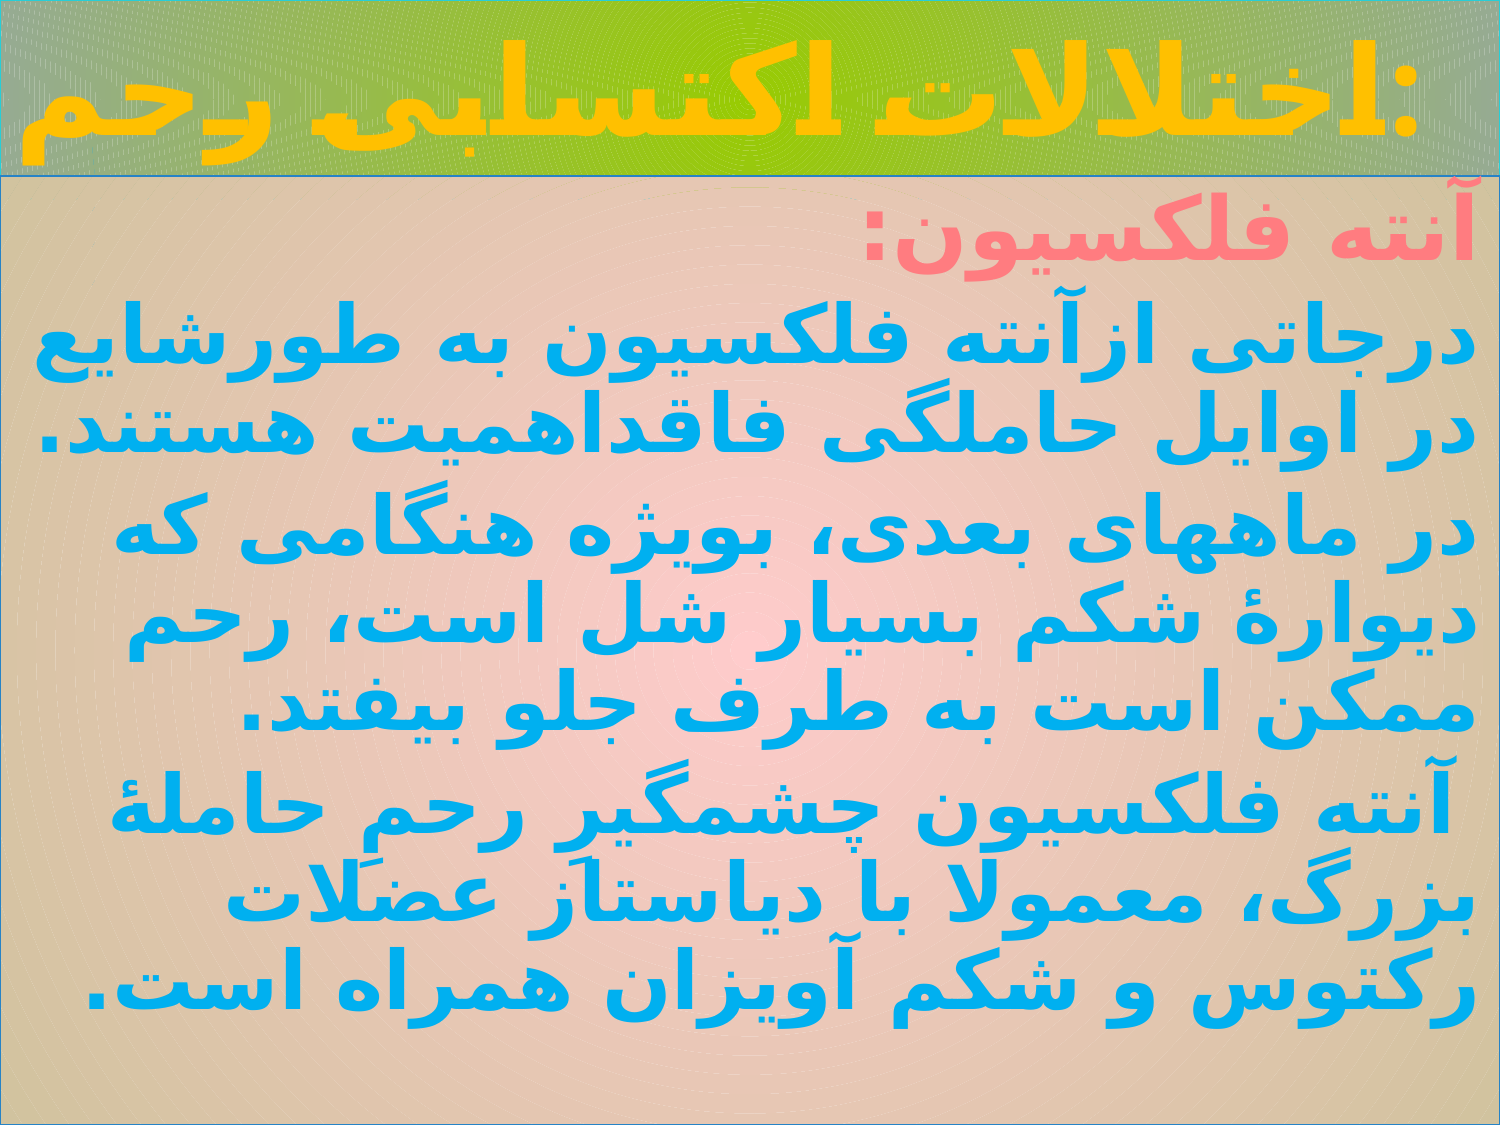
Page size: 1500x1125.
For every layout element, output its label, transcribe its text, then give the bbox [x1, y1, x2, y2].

list آنته فلکسیون: درجاتی ازآنته فلکسیون به طورشایع در اوایل حاملگی فاقداهمیت هستند. در ماههای بعدی، بویژه هنگامی که دیوارۀ شکم بسیار شل است، رحم ممکن است به طرف جلو بیفتد. آنته فلکسیون چشمگیرِ رحمِ حاملۀ بزرگ، معمولا با دیاستاز عضلات رکتوس و شکم آویزان همراه است. [0, 175, 1500, 1125]
title اختلالات اکتسابی رحم: [0, 0, 1500, 175]
